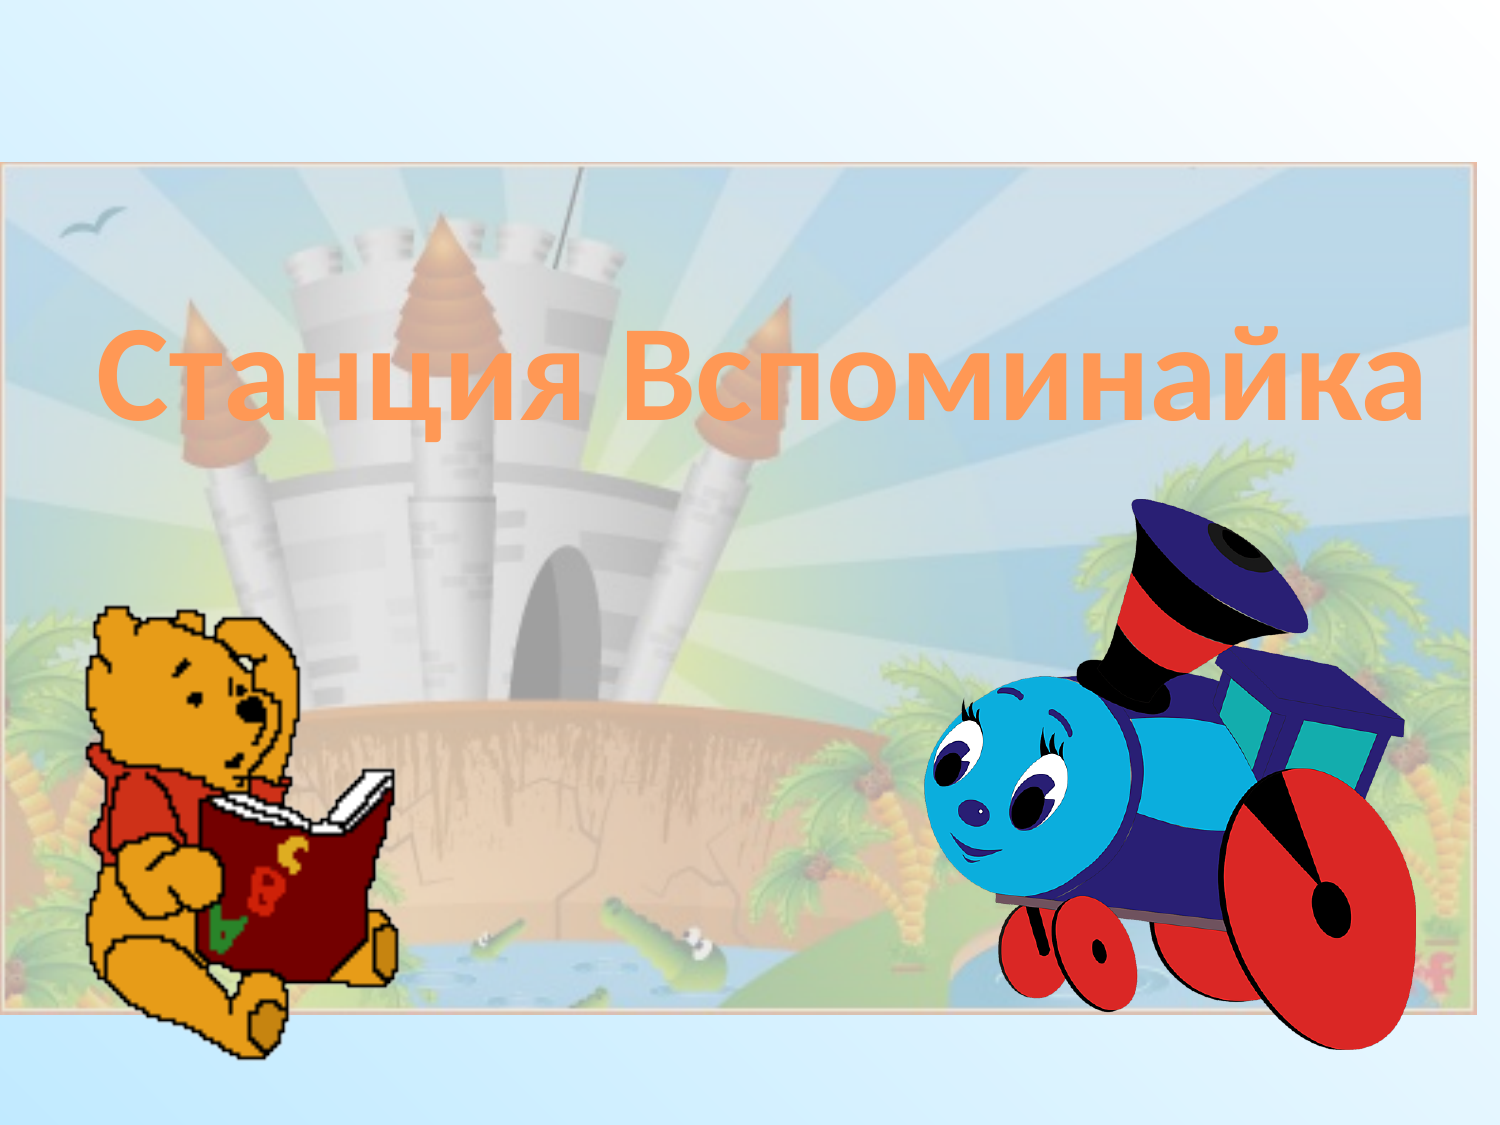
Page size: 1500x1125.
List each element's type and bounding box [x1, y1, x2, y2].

picture [0, 162, 1477, 1073]
list [924, 499, 1416, 1050]
